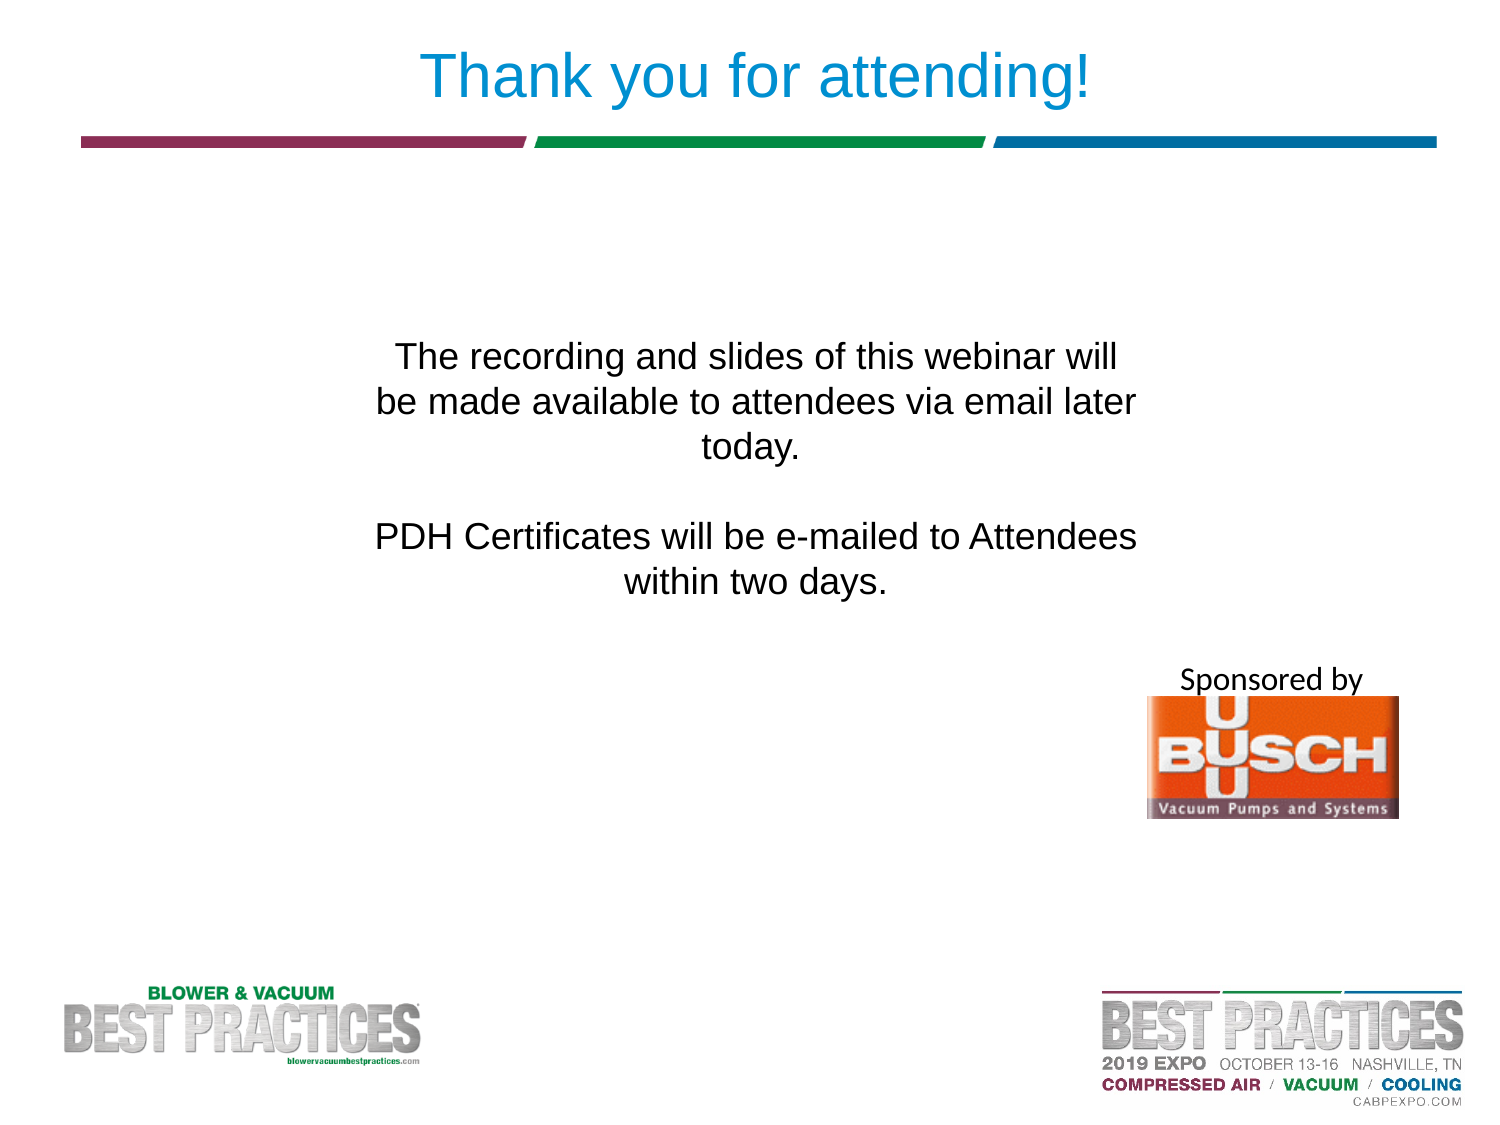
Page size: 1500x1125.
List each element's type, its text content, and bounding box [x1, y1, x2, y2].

picture [75, 117, 1450, 163]
text_box Sponsored by [1165, 649, 1382, 694]
picture [1100, 985, 1465, 1110]
title Thank you for attending! [75, 24, 1438, 118]
picture [1146, 696, 1399, 819]
text_box The recording and slides of this webinar will be made available to attendees via email later today. PDH Certificates will be e-mailed to Attendees within two days. [353, 324, 1159, 610]
picture [62, 985, 422, 1068]
